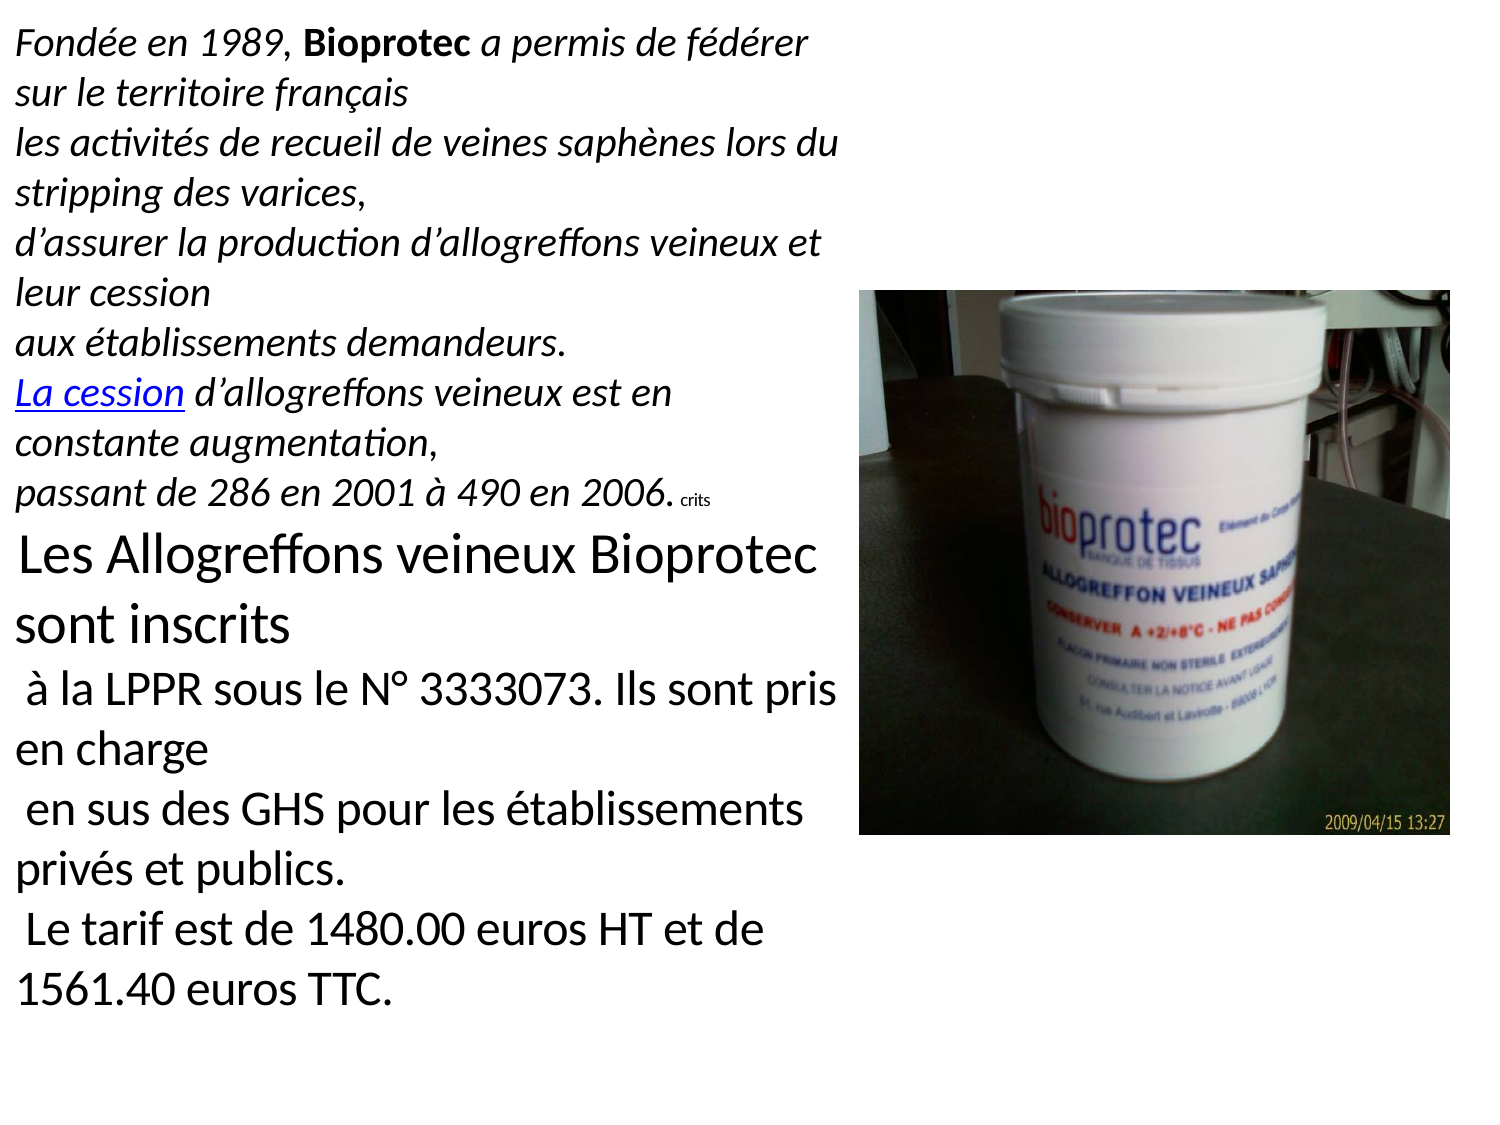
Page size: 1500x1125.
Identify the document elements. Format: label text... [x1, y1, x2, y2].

text_box Fondée en 1989, Bioprotec a permis de fédérer sur le territoire français les activités de recueil de veines saphènes lors du stripping des varices, d’assurer la production d’allogreffons veineux et leur cession aux établissements demandeurs. La cession d’allogreffons veineux est en constante augmentation, passant de 286 en 2001 à 490 en 2006. crits Les Allogreffons veineux Bioprotec sont inscrits à la LPPR sous le N° 3333073. Ils sont pris en charge en sus des GHS pour les établissements privés et publics. Le tarif est de 1480.00 euros HT et de 1561.40 euros TTC. [0, 7, 857, 1073]
picture [859, 290, 1451, 835]
